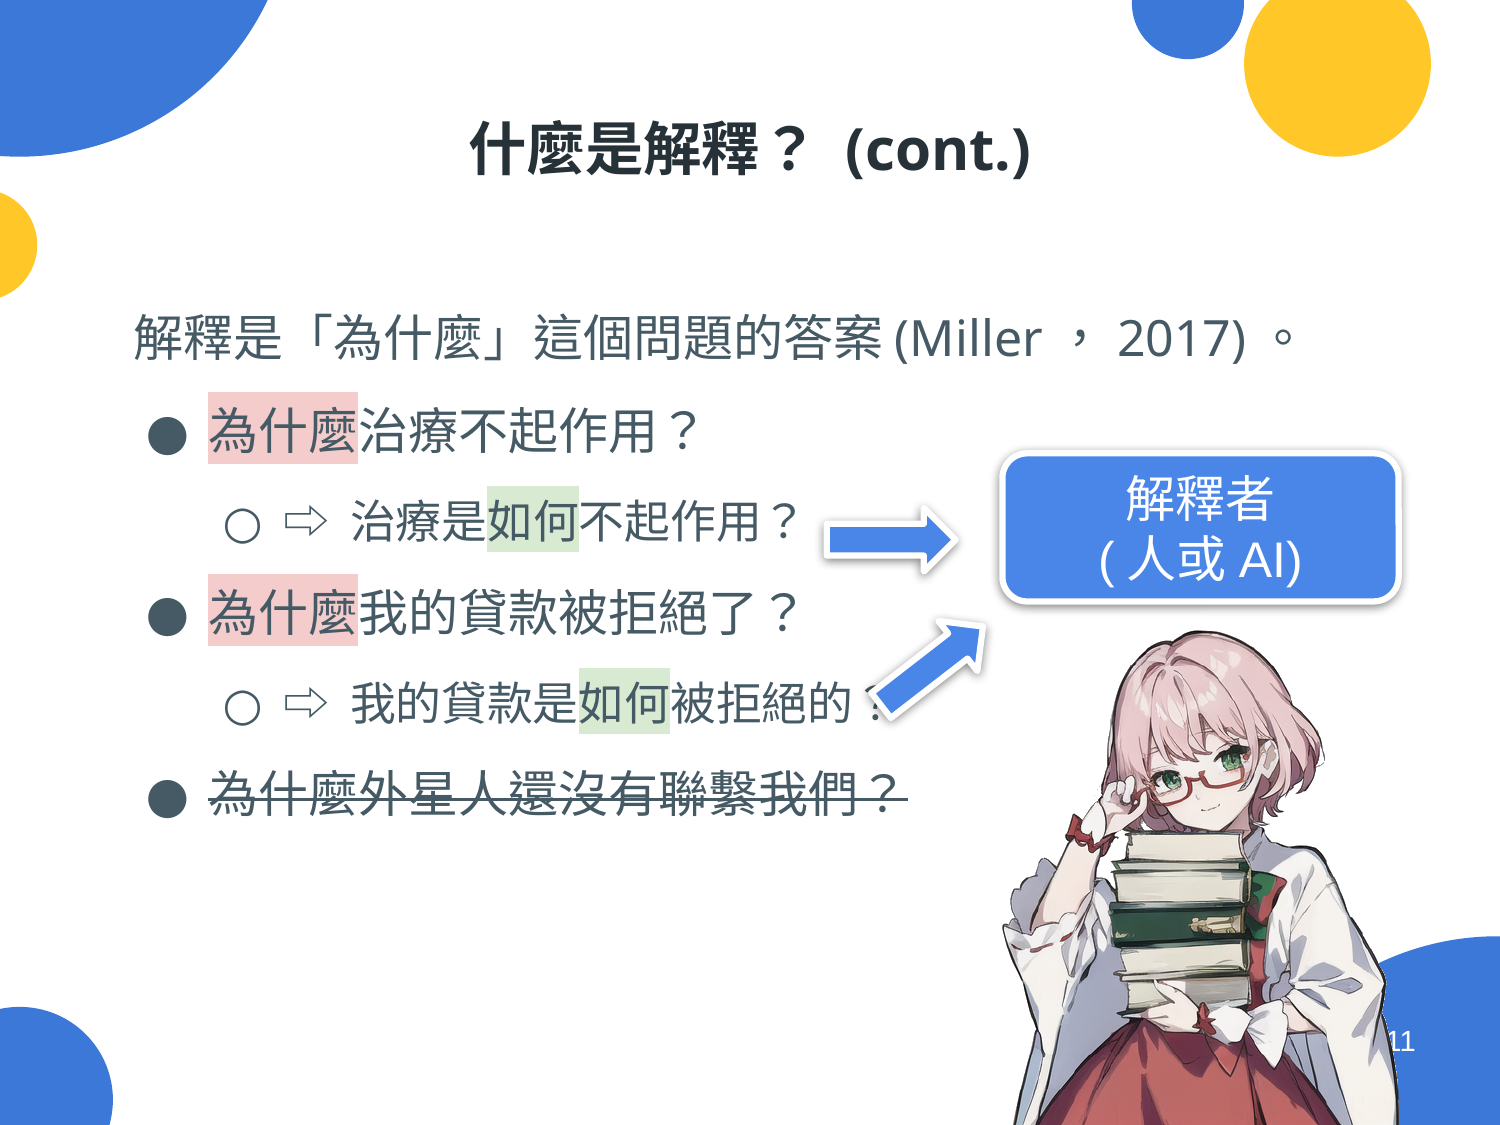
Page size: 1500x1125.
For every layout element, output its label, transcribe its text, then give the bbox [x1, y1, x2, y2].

text_box [826, 507, 956, 572]
picture [1002, 630, 1399, 1125]
title 什麼是解釋？ (cont.) [118, 97, 1382, 223]
text_box [871, 620, 983, 718]
slide_number ‹#› [1403, 1006, 1461, 1093]
text_box 解釋者 (人或AI) [1002, 453, 1399, 602]
list 解釋是「為什麼」這個問題的答案(Miller，2017)。 為什麼治療不起作⽤？ ⇨ 治療是如何不起作用？ 為什麼我的貸款被拒絕了？ ⇨ 我的貸款是如何被拒絕的？ 為什麼外星⼈還沒有聯繫我們？ [118, 291, 1382, 1007]
